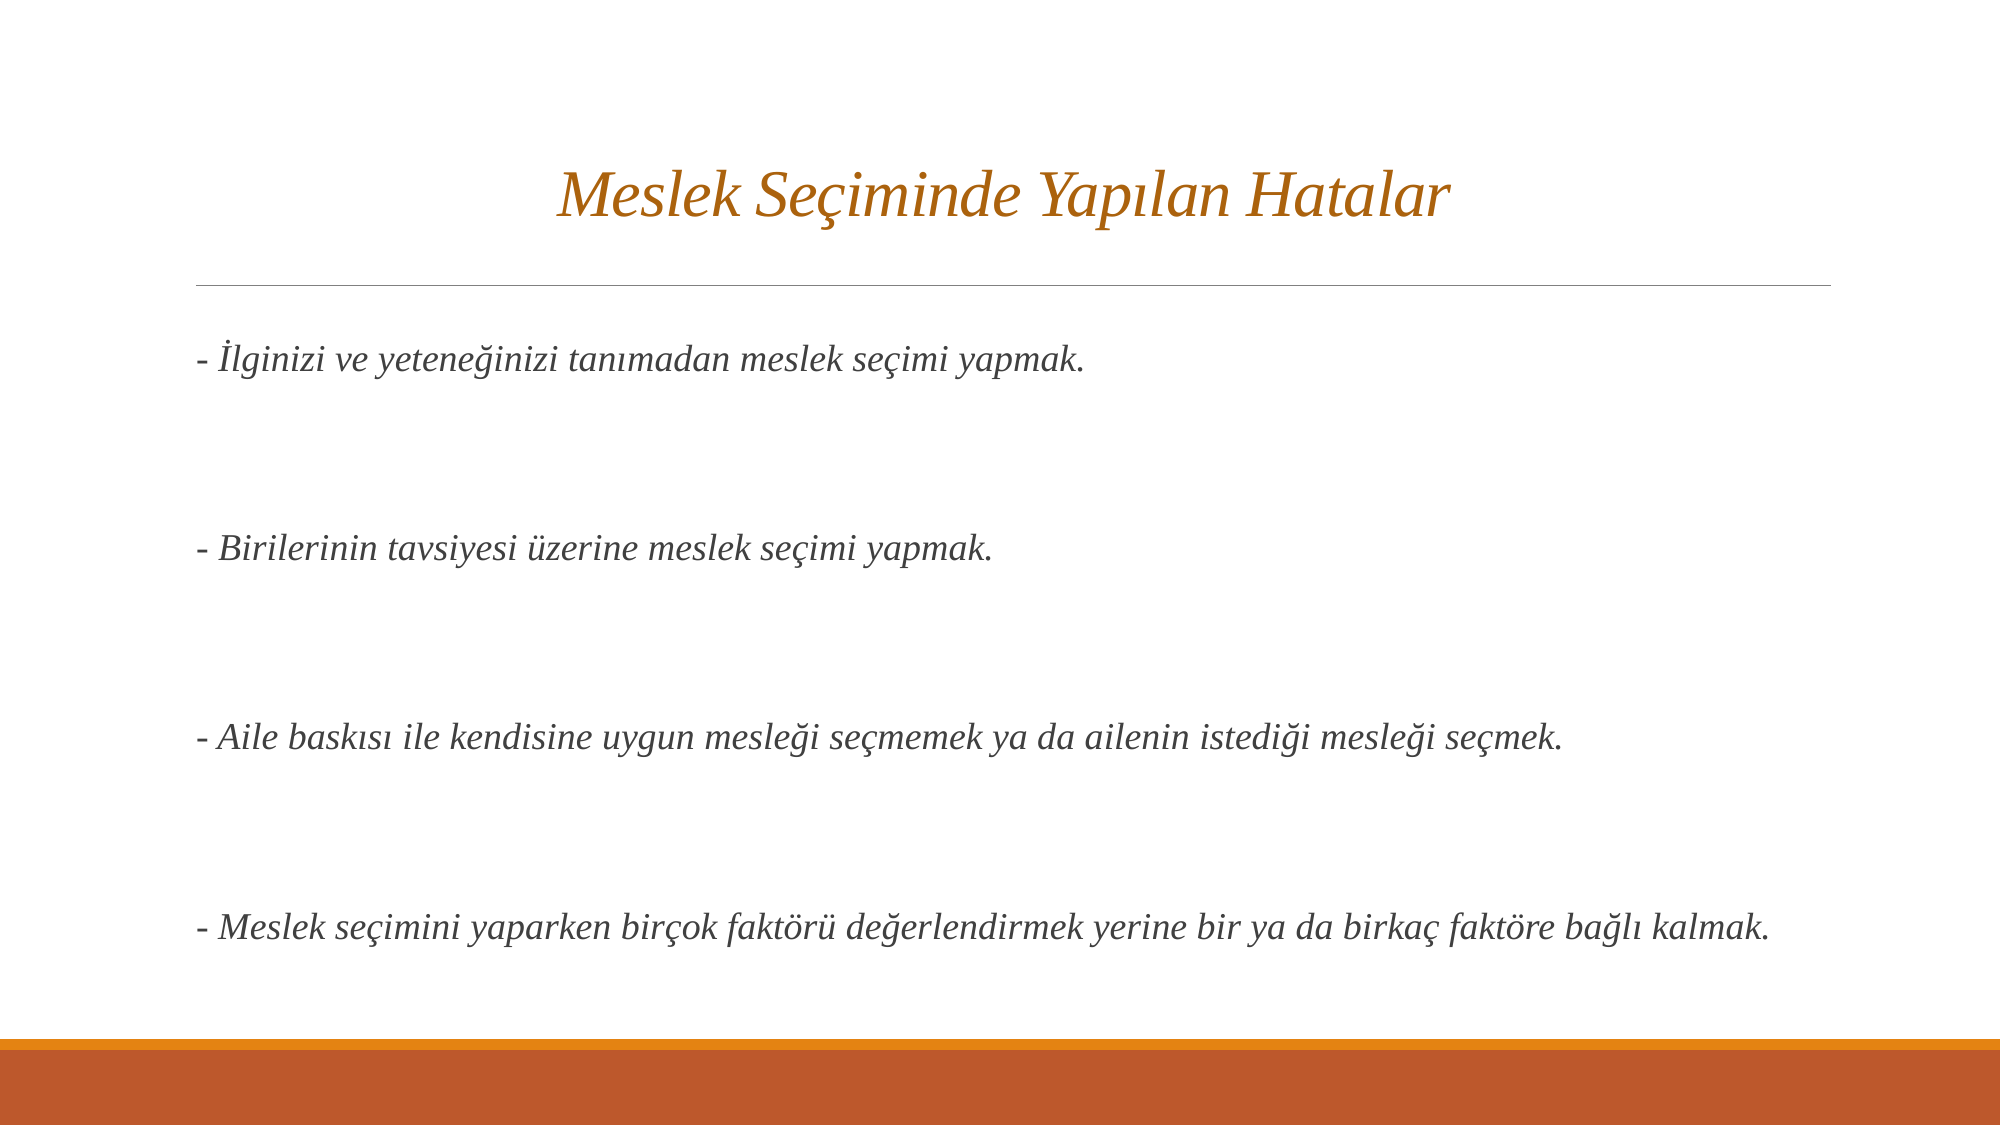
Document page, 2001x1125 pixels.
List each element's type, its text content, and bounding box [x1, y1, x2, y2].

title Meslek Seçiminde Yapılan Hatalar [180, 0, 1830, 238]
list - İlginizi ve yeteneğinizi tanımadan meslek seçimi yapmak. - Birilerinin tavsiyesi üzerine meslek seçimi yapmak. - Aile baskısı ile kendisine uygun mesleği seçmemek ya da ailenin istediği mesleği seçmek. - Meslek seçimini yaparken birçok faktörü değerlendirmek yerine bir ya da birkaç faktöre bağlı kalmak. [180, 302, 1830, 963]
